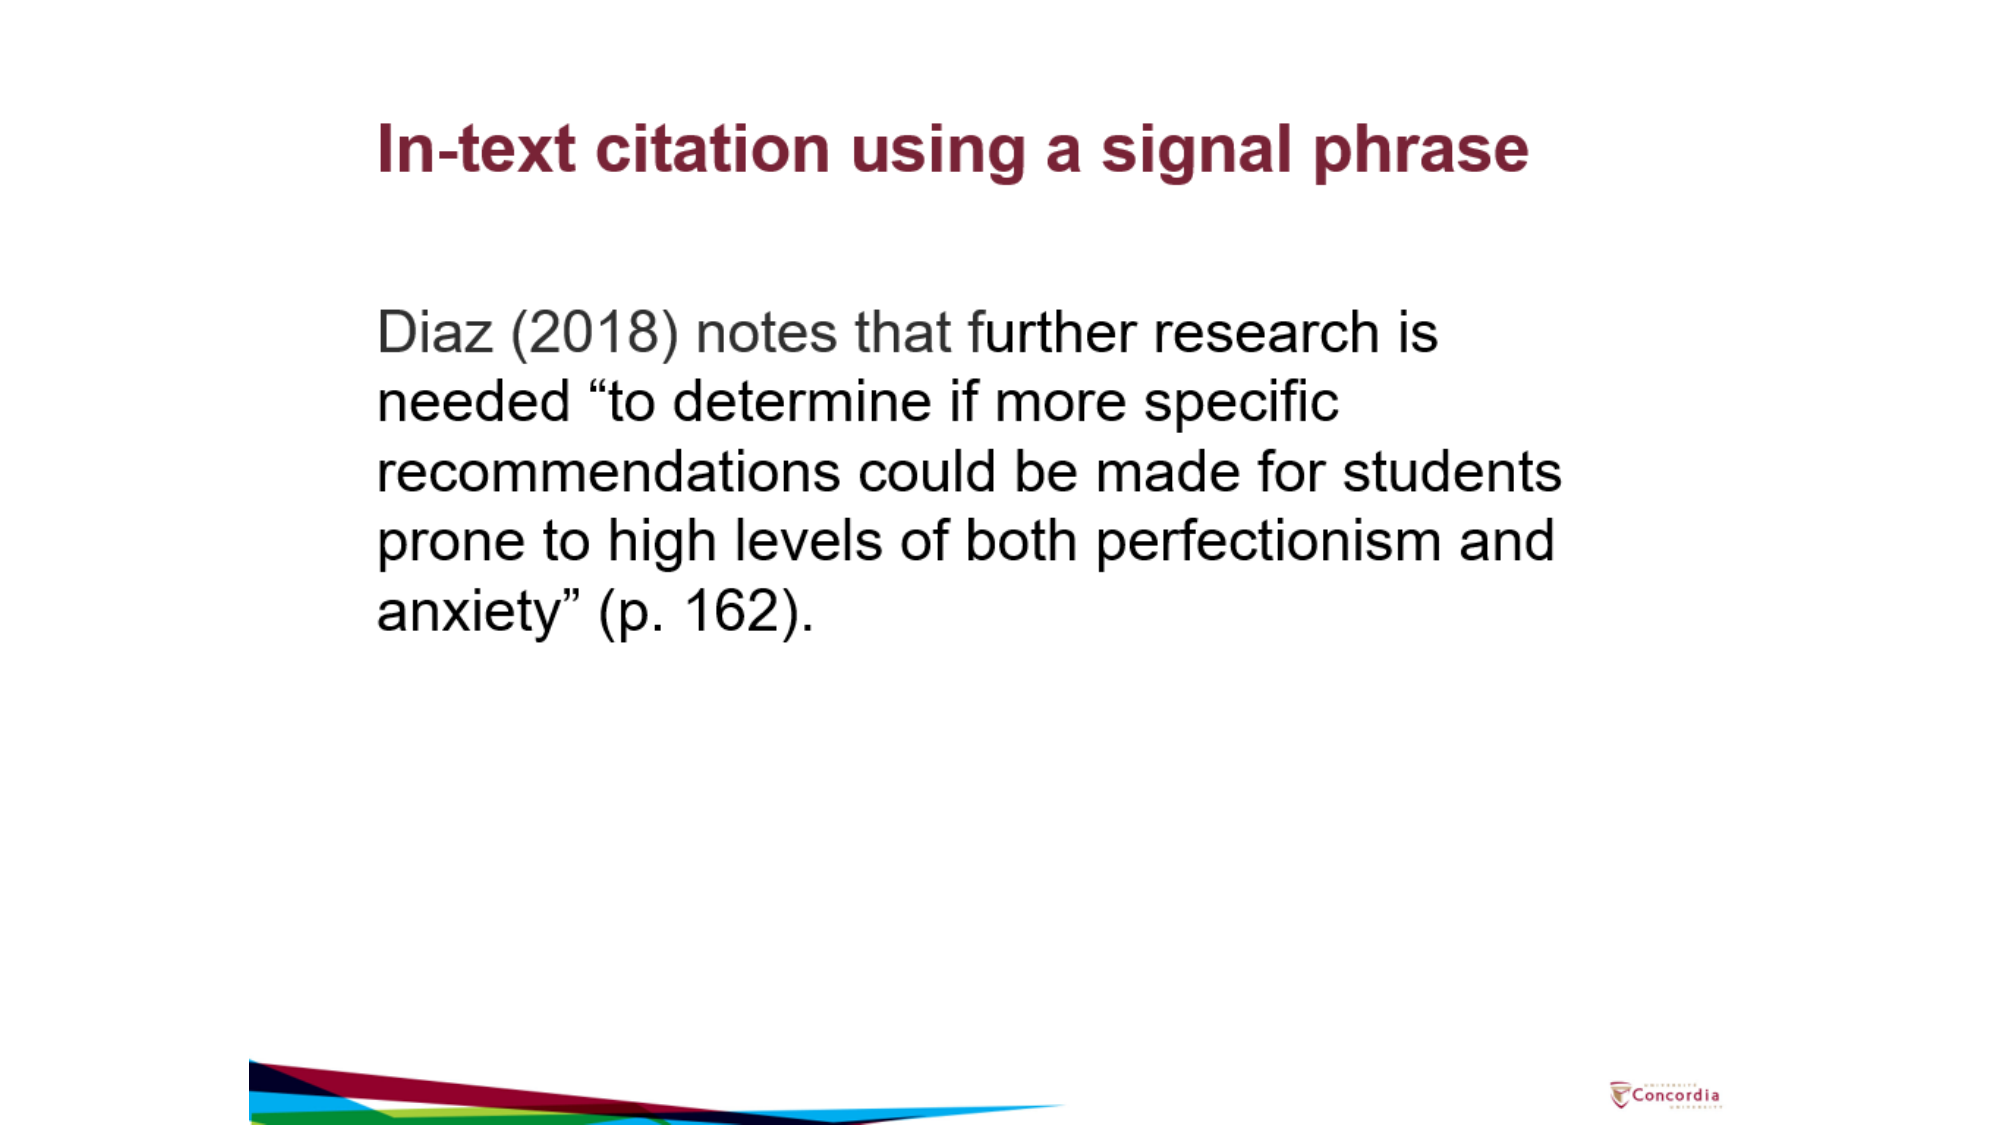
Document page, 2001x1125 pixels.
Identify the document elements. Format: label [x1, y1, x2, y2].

picture [249, 0, 1750, 1125]
